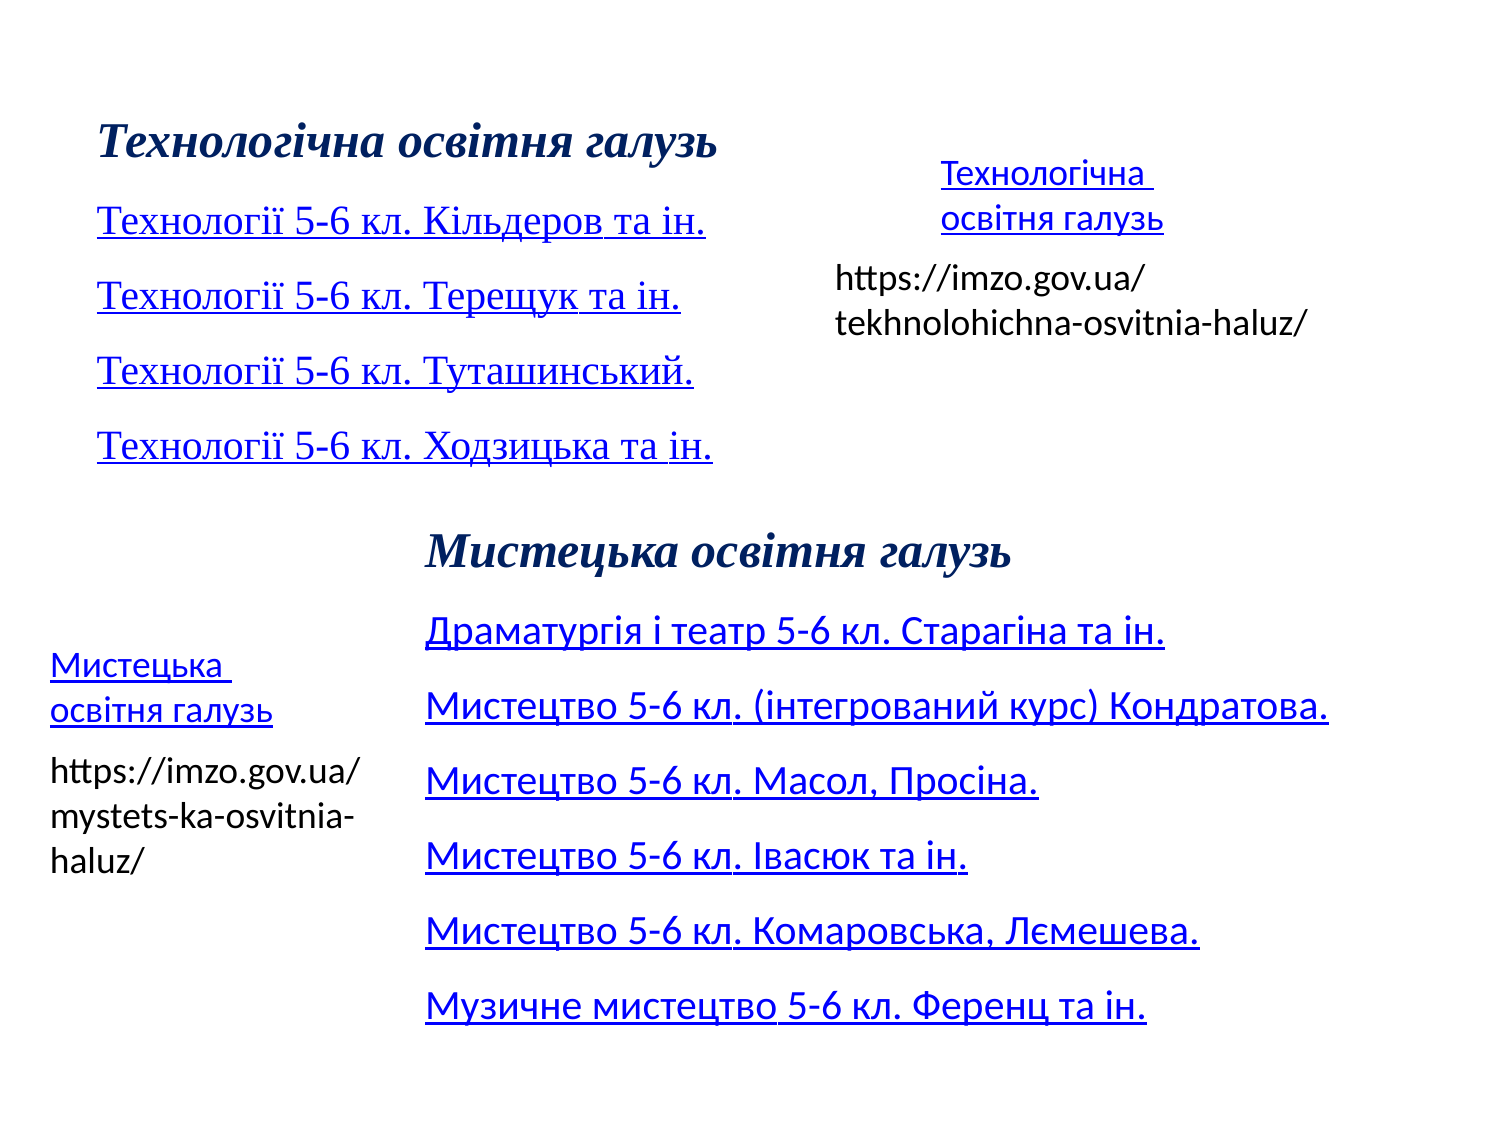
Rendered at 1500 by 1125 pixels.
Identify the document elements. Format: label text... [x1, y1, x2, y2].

text_box Мистецька освітня галузь Драматургія і театр 5-6 кл. Старагіна та ін. Мистецтво 5-6 кл. (інтегрований курс) Кондратова. Мистецтво 5-6 кл. Масол, Просіна. Мистецтво 5-6 кл. Івасюк та ін. Мистецтво 5-6 кл. Комаровська, Лємешева. Музичне мистецтво 5-6 кл. Ференц та ін. [410, 480, 1407, 1036]
text_box Мистецька освітня галузь [35, 632, 352, 738]
text_box https://imzo.gov.ua/tekhnolohichna-osvitnia-haluz/ [820, 246, 1360, 351]
text_box https://imzo.gov.ua/mystets-ka-osvitnia-haluz/ [35, 738, 422, 888]
text_box Технологічна освітня галузь [925, 140, 1208, 246]
text_box Технологічна освітня галузь Технології 5-6 кл. Кільдеров та ін. Технології 5-6 кл. Терещук та ін. Технології 5-6 кл. Туташинський. Технології 5-6 кл. Ходзицька та ін. [81, 70, 832, 475]
